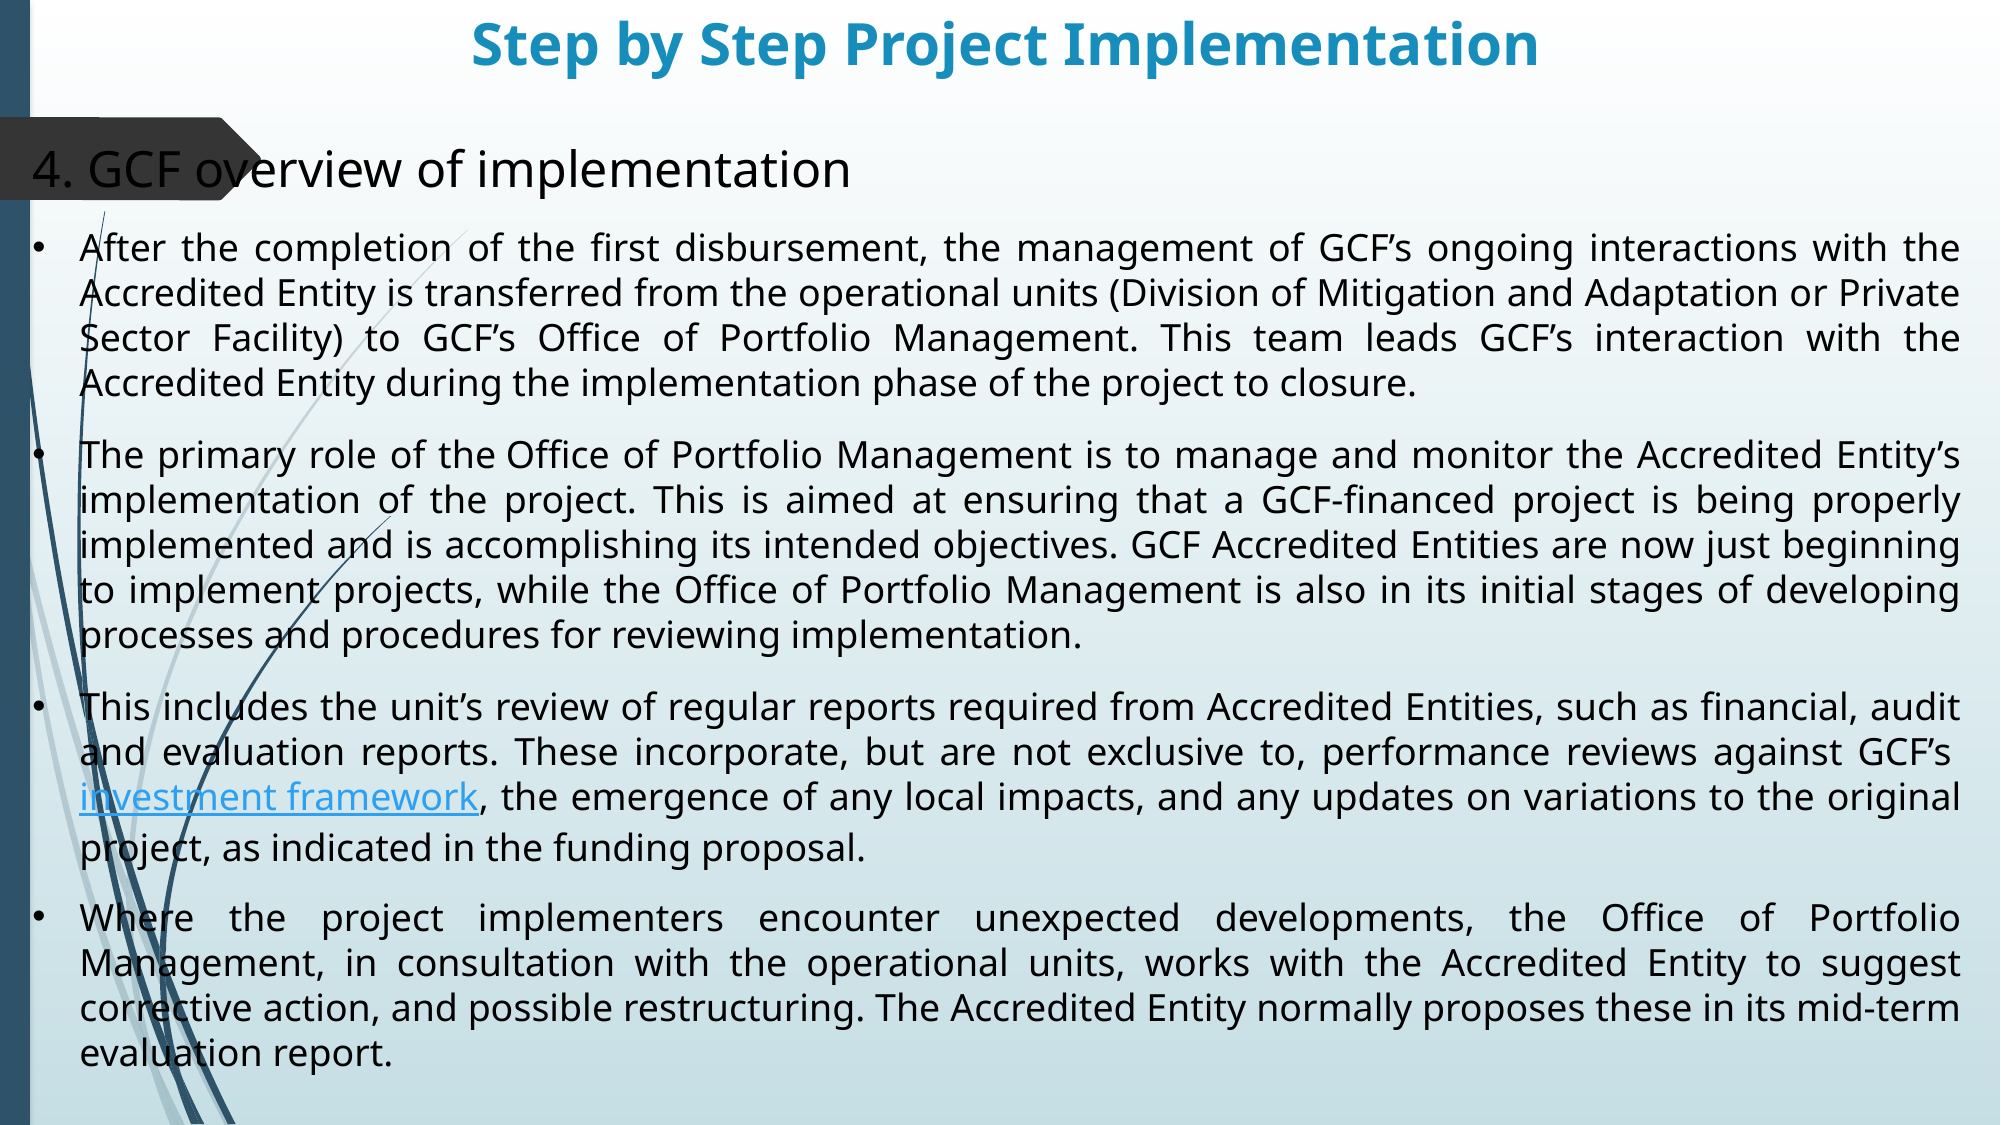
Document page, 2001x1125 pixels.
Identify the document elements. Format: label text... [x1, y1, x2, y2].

text_box 4. GCF overview of implementation After the completion of the first disbursement, the management of GCF’s ongoing interactions with the Accredited Entity is transferred from the operational units (Division of Mitigation and Adaptation or Private Sector Facility) to GCF’s Office of Portfolio Management. This team leads GCF’s interaction with the Accredited Entity during the implementation phase of the project to closure. The primary role of the Office of Portfolio Management is to manage and monitor the Accredited Entity’s implementation of the project. This is aimed at ensuring that a GCF-financed project is being properly implemented and is accomplishing its intended objectives. GCF Accredited Entities are now just beginning to implement projects, while the Office of Portfolio Management is also in its initial stages of developing processes and procedures for reviewing implementation. This includes the unit’s review of regular reports required from Accredited Entities, such as financial, audit and evaluation reports. These incorporate, but are not exclusive to, performance reviews against GCF’s investment framework, the emergence of any local impacts, and any updates on variations to the original project, as indicated in the funding proposal. Where the project implementers encounter unexpected developments, the Office of Portfolio Management, in consultation with the operational units, works with the Accredited Entity to suggest corrective action, and possible restructuring. The Accredited Entity normally proposes these in its mid-term evaluation report. [17, 130, 1978, 1081]
list [69, 1081, 1943, 1102]
title Step by Step Project Implementation [143, 0, 1869, 101]
